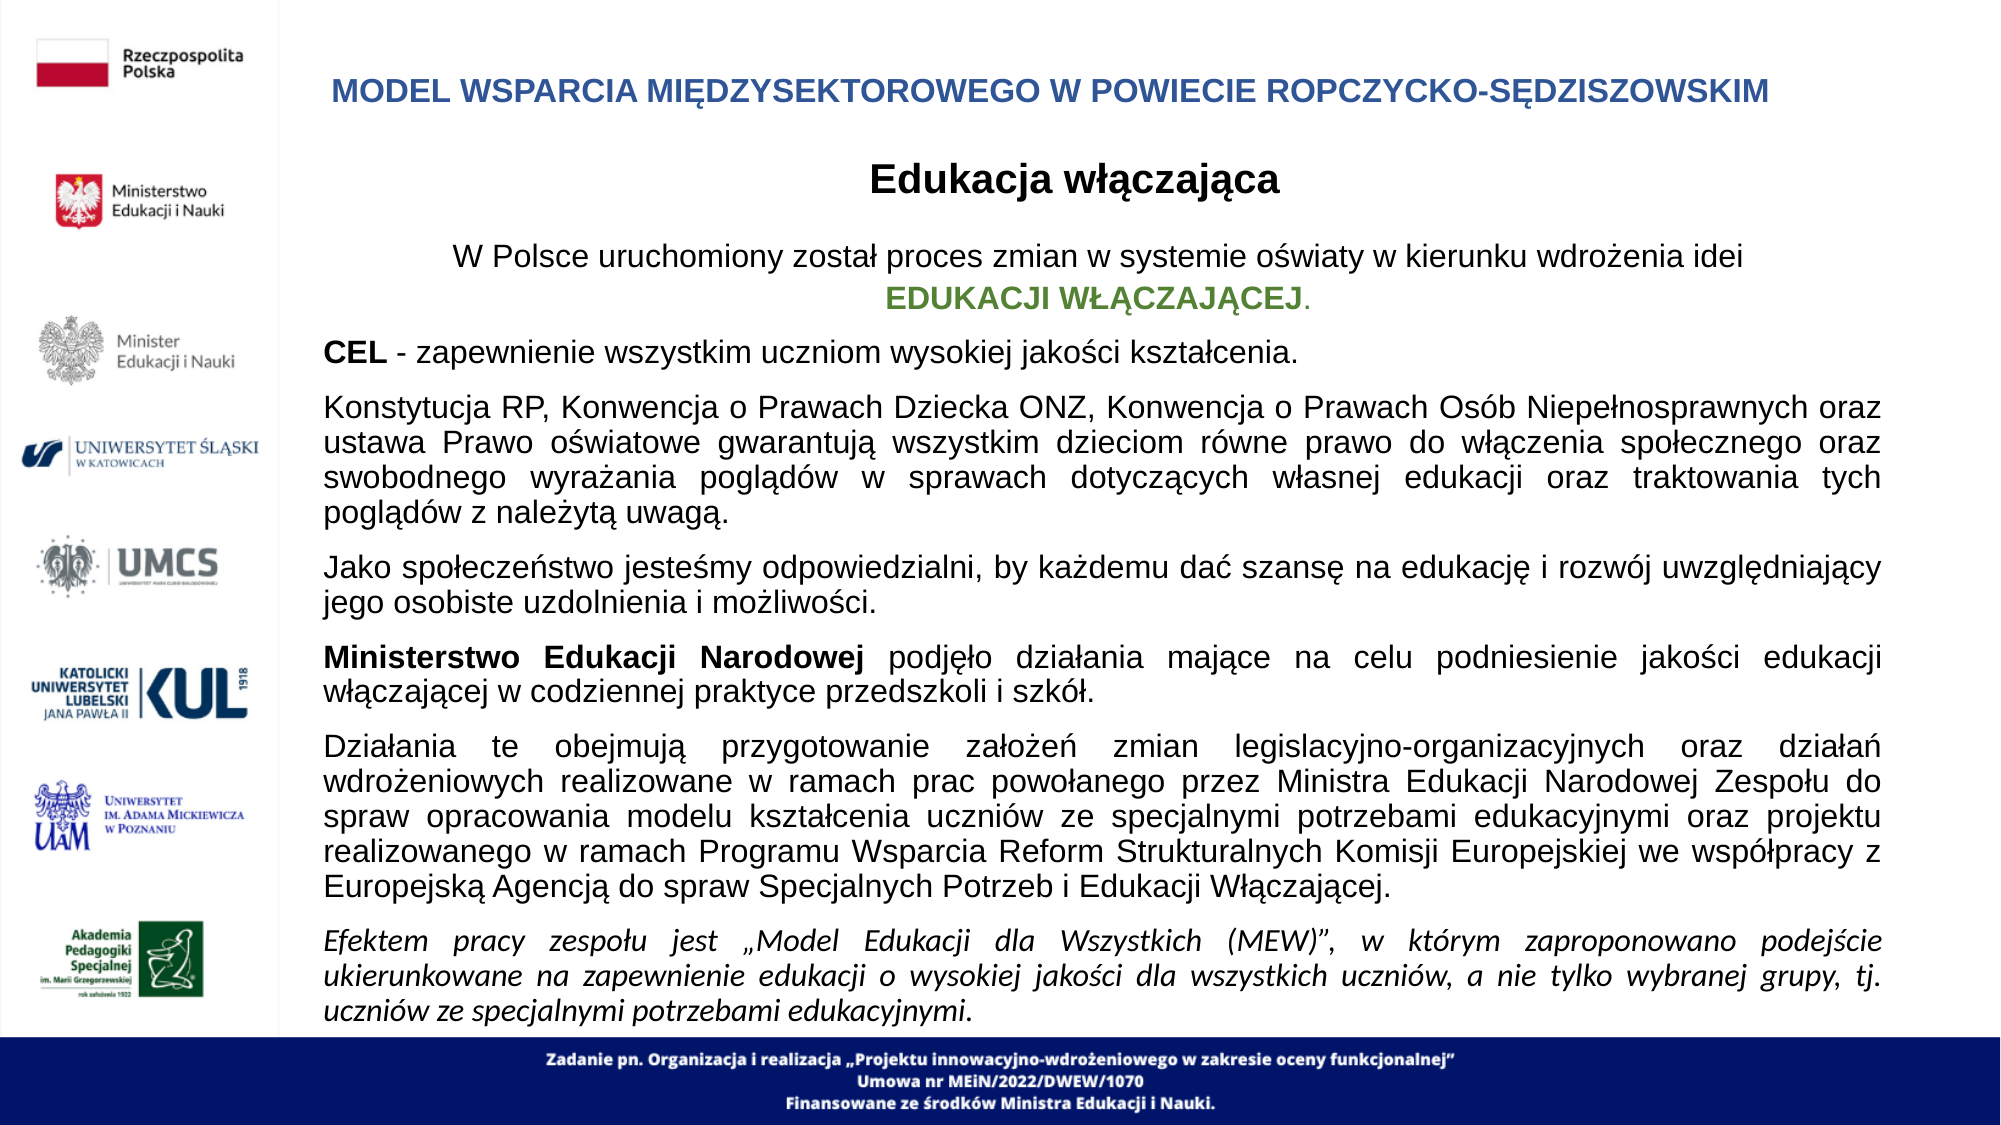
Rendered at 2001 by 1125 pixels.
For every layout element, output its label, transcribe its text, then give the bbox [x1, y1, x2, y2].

title MODEL WSPARCIA MIĘDZYSEKTOROWEGO W POWIECIE ROPCZYCKO-SĘDZISZOWSKIM [264, 59, 1839, 125]
list W Polsce uruchomiony został proces zmian w systemie oświaty w kierunku wdrożenia idei EDUKACJI WŁĄCZAJĄCEJ. CEL - zapewnienie wszystkim uczniom wysokiej jakości kształcenia. Konstytucja RP, Konwencja o Prawach Dziecka ONZ, Konwencja o Prawach Osób Niepełnosprawnych oraz ustawa Prawo oświatowe gwarantują wszystkim dzieciom równe prawo do włączenia społecznego oraz swobodnego wyrażania poglądów w sprawach dotyczących własnej edukacji oraz traktowania tych poglądów z należytą uwagą. Jako społeczeństwo jesteśmy odpowiedzialni, by każdemu dać szansę na edukację i rozwój uwzględniający jego osobiste uzdolnienia i możliwości. Ministerstwo Edukacji Narodowej podjęło działania mające na celu podniesienie jakości edukacji włączającej w codziennej praktyce przedszkoli i szkół. Działania te obejmują przygotowanie założeń zmian legislacyjno-organizacyjnych oraz działań wdrożeniowych realizowane w ramach prac powołanego przez Ministra Edukacji Narodowej Zespołu do spraw opracowania modelu kształcenia uczniów ze specjalnymi potrzebami edukacyjnymi oraz projektu realizowanego w ramach Programu Wsparcia Reform Strukturalnych Komisji Europejskiej we współpracy z Europejską Agencją do spraw Specjalnych Potrzeb i Edukacji Włączającej. Efektem pracy zespołu jest „Model Edukacji dla Wszystkich (MEW)”, w którym zaproponowano podejście ukierunkowane na zapewnienie edukacji o wysokiej jakości dla wszystkich uczniów, a nie tylko wybranej grupy, tj. uczniów ze specjalnymi potrzebami edukacyjnymi. [308, 223, 1899, 1042]
picture [0, 0, 2001, 1125]
text_box Edukacja włączająca [288, 141, 1815, 210]
